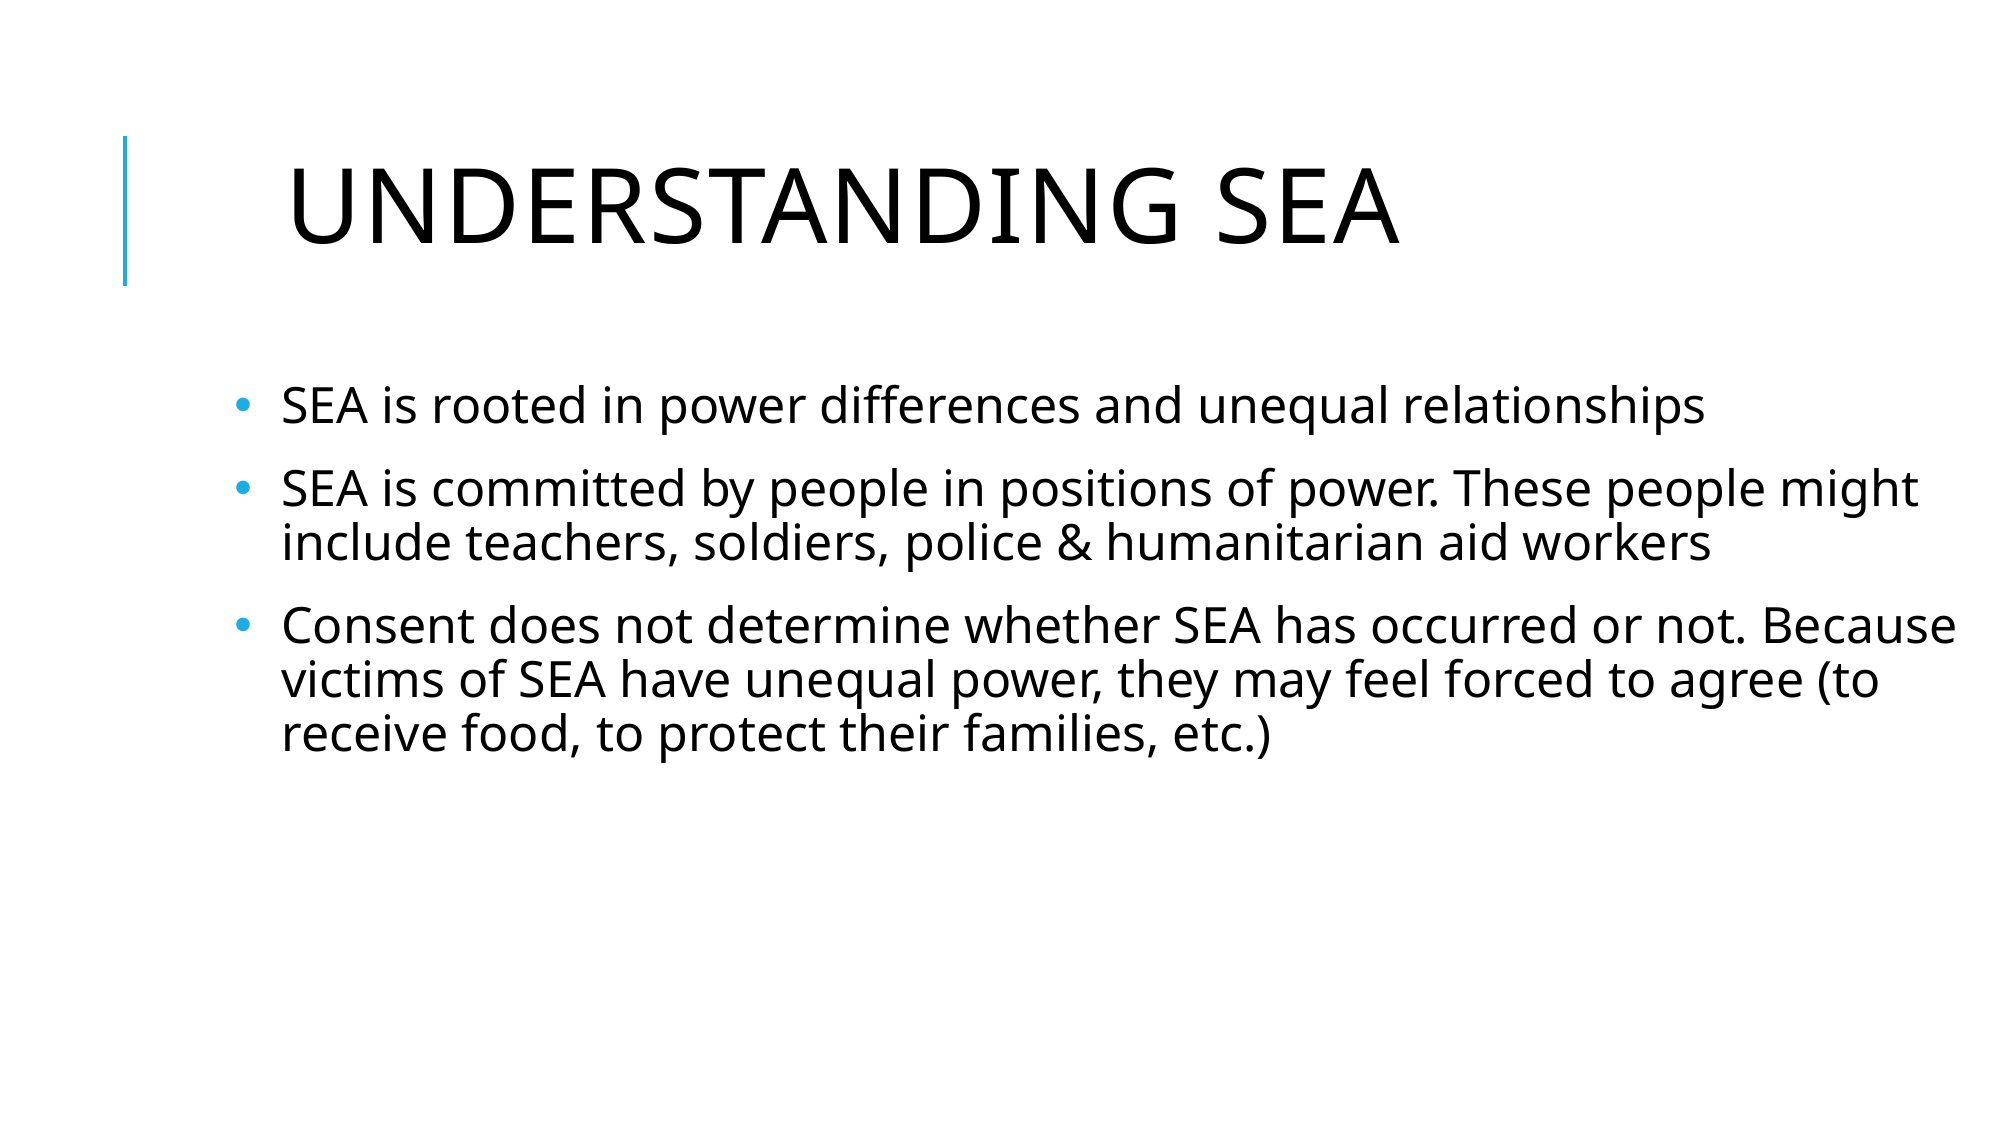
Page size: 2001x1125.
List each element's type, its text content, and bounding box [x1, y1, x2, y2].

list SEA is rooted in power differences and unequal relationships SEA is committed by people in positions of power. These people might include teachers, soldiers, police & humanitarian aid workers Consent does not determine whether SEA has occurred or not. Because victims of SEA have unequal power, they may feel forced to agree (to receive food, to protect their families, etc.) [226, 372, 2000, 1109]
title Understanding SEA [205, 125, 1481, 302]
